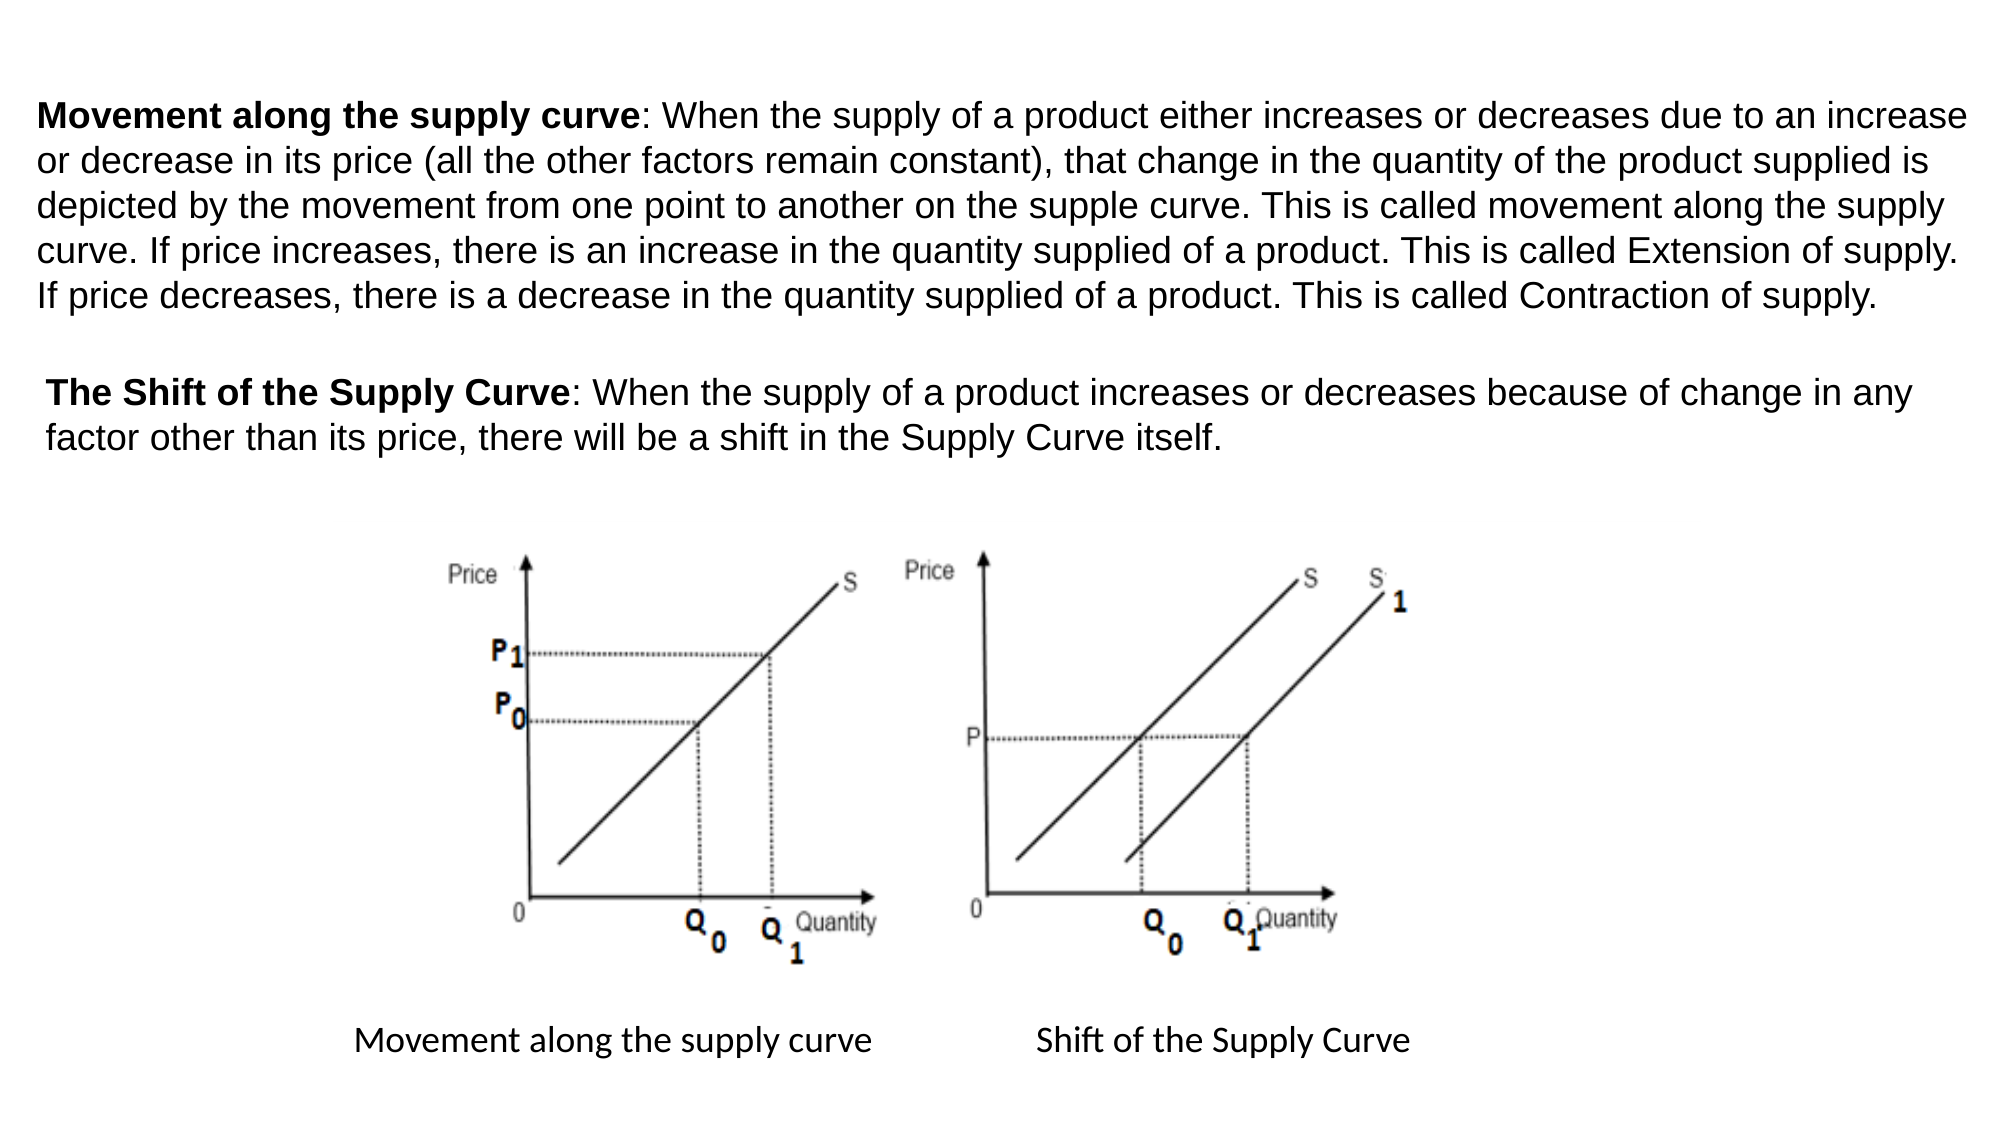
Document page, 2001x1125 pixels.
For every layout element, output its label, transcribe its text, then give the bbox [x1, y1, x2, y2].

text_box Shift of the Supply Curve [1021, 1042, 1504, 1068]
text_box The Shift of the Supply Curve: When the supply of a product increases or decreases because of change in any factor other than its price, there will be a shift in the Supply Curve itself. [30, 360, 1969, 466]
text_box Movement along the supply curve: When the supply of a product either increases or decreases due to an increase or decrease in its price (all the other factors remain constant), that change in the quantity of the product supplied is depicted by the movement from one point to another on the supple curve. This is called movement along the supply curve. If price increases, there is an increase in the quantity supplied of a product. This is called Extension of supply. If price decreases, there is a decrease in the quantity supplied of a product. This is called Contraction of supply. [21, 83, 2000, 324]
text_box Movement along the supply curve [338, 1042, 889, 1068]
picture [333, 520, 1701, 1042]
